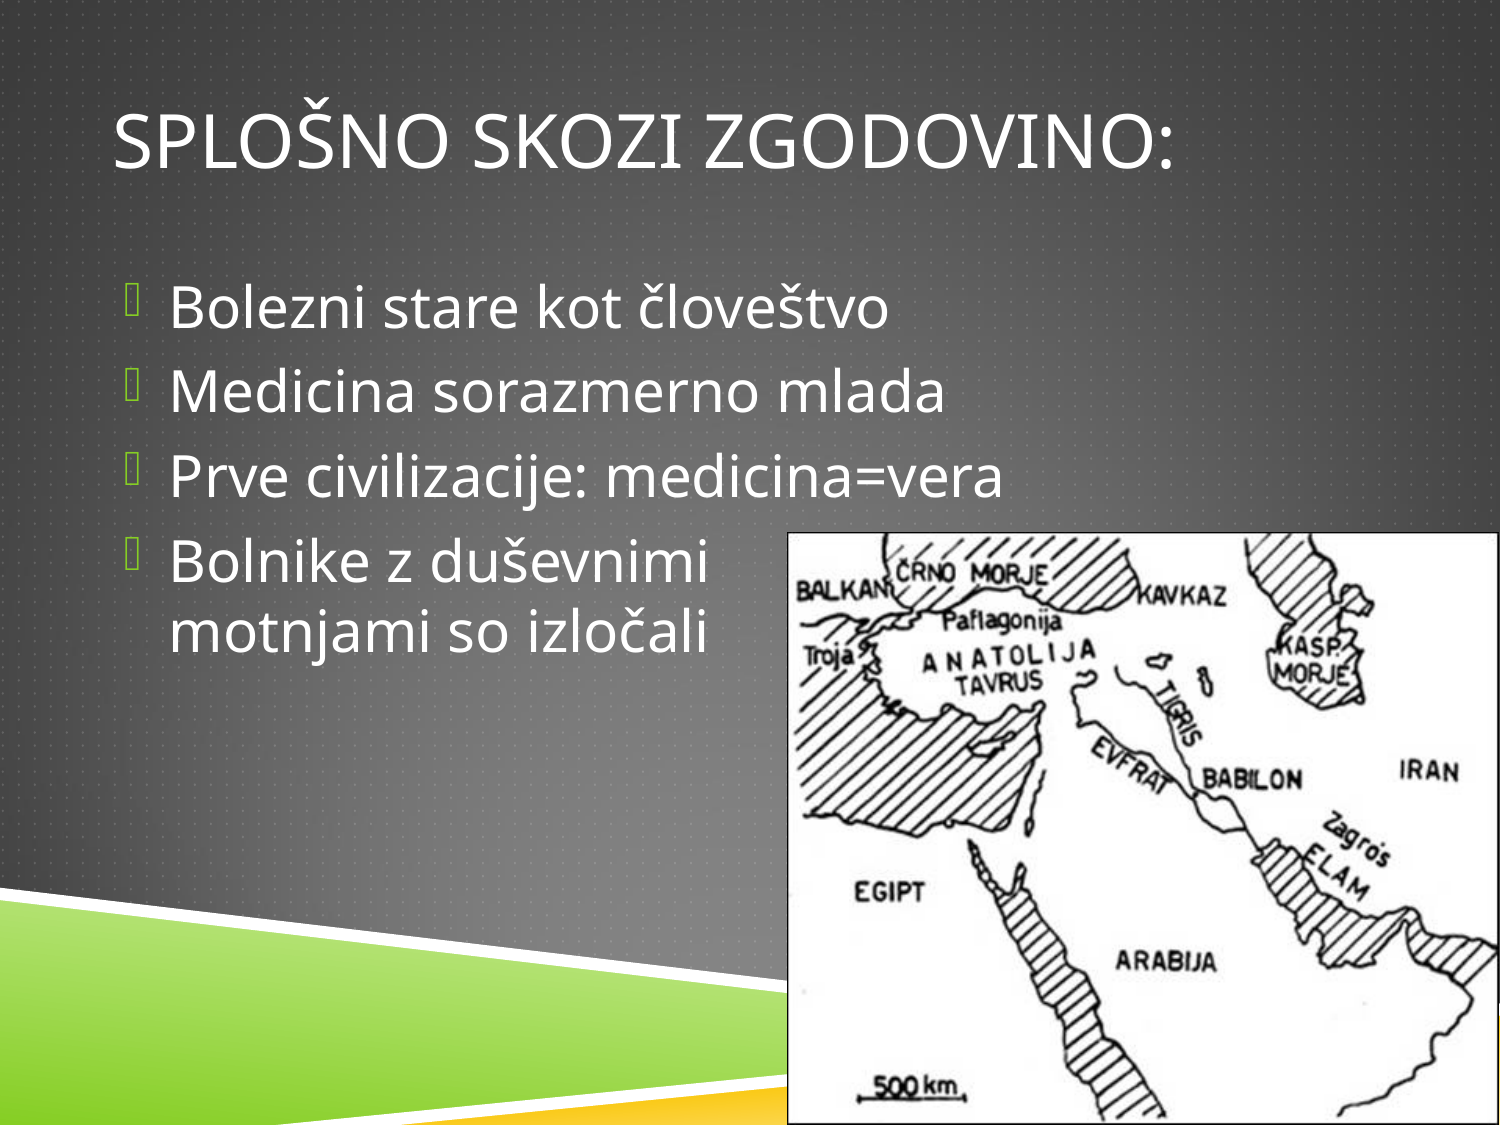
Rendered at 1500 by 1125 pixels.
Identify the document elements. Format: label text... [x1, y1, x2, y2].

title Splošno skozi zgodovino: [112, 45, 1388, 233]
picture [0, 0, 1500, 1125]
list Bolezni stare kot človeštvo Medicina sorazmerno mlada Prve civilizacije: medicina=vera Bolnike z duševnimi motnjami so izločali [112, 262, 1388, 875]
